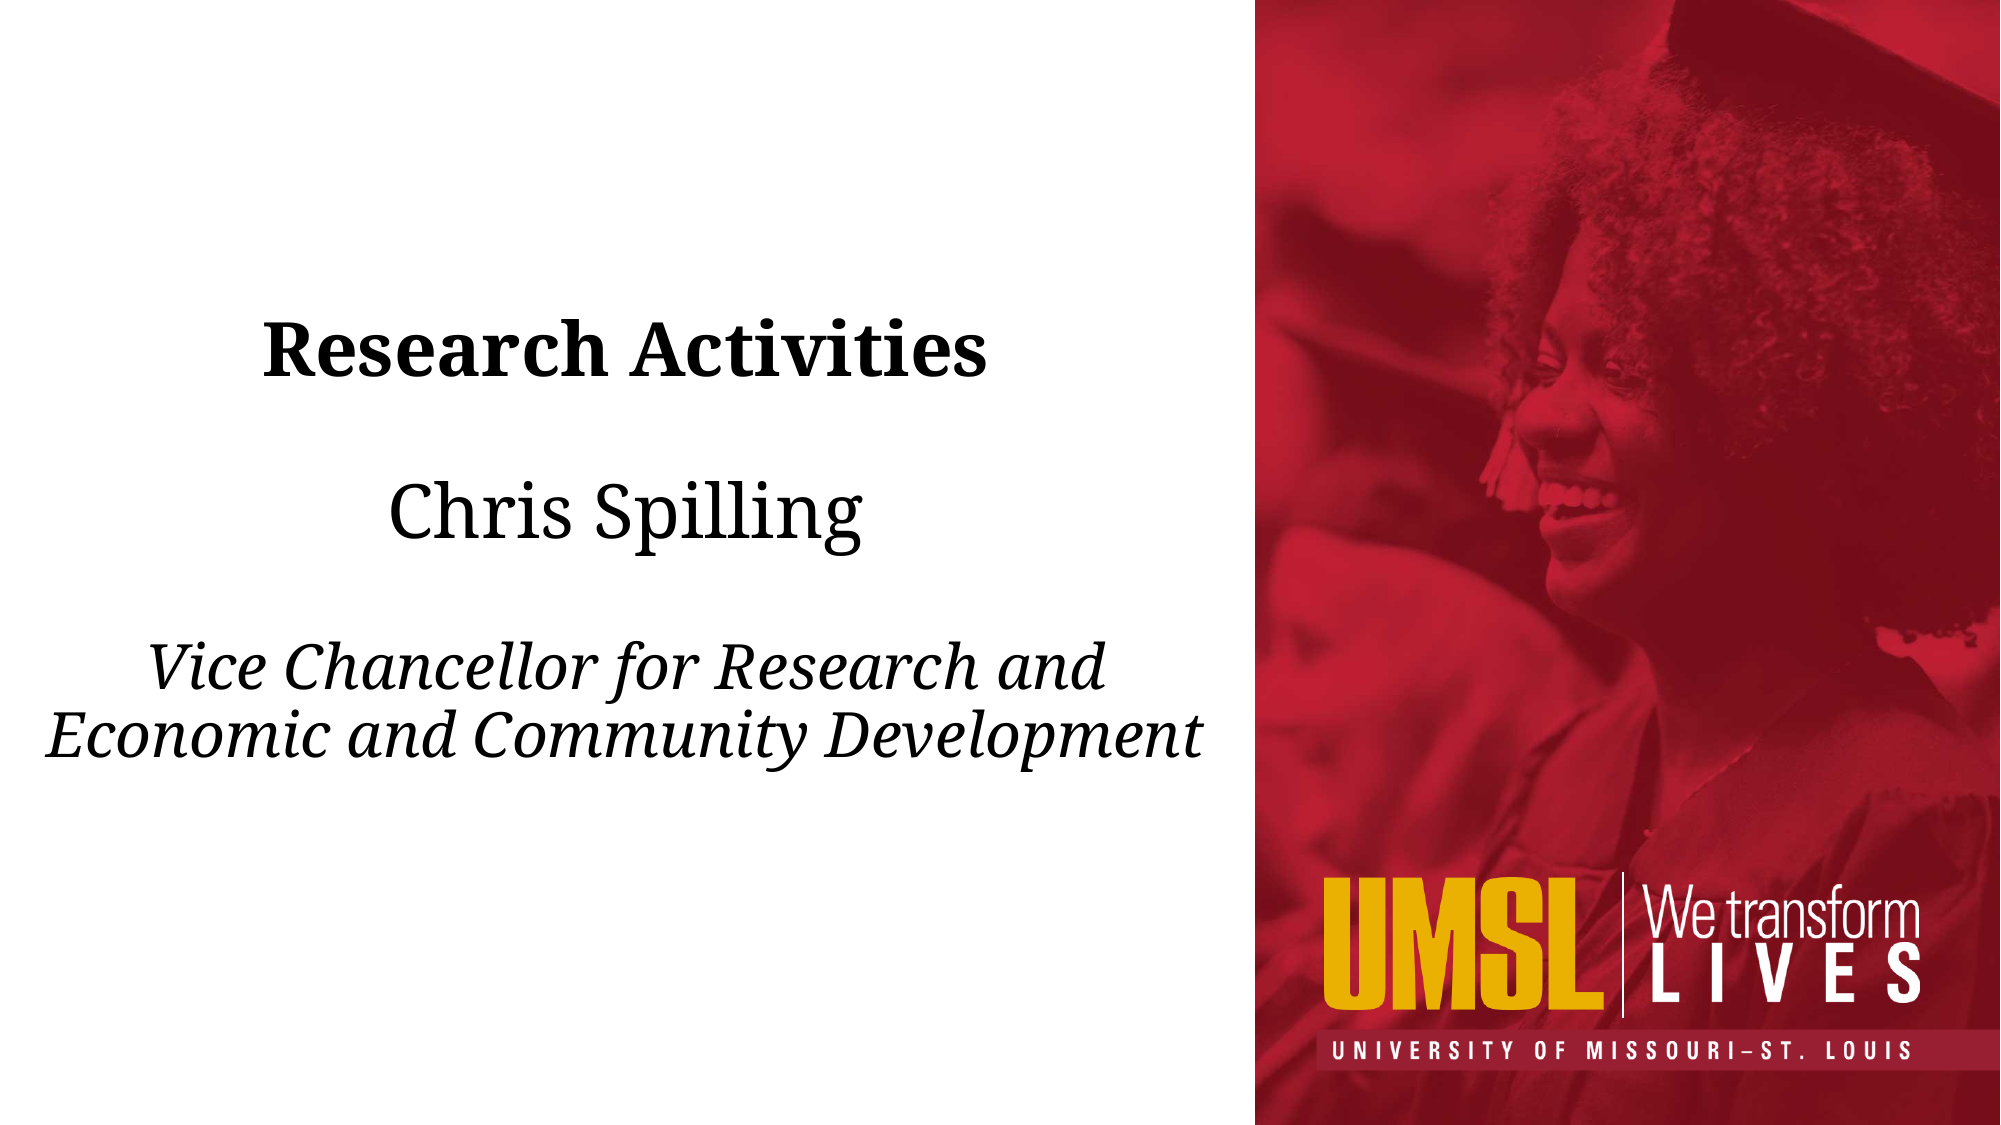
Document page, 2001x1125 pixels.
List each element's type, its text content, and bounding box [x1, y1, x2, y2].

picture [1221, 0, 2000, 1125]
title Research Activities Chris Spilling Vice Chancellor for Research and Economic and Community Development [17, 223, 1235, 861]
